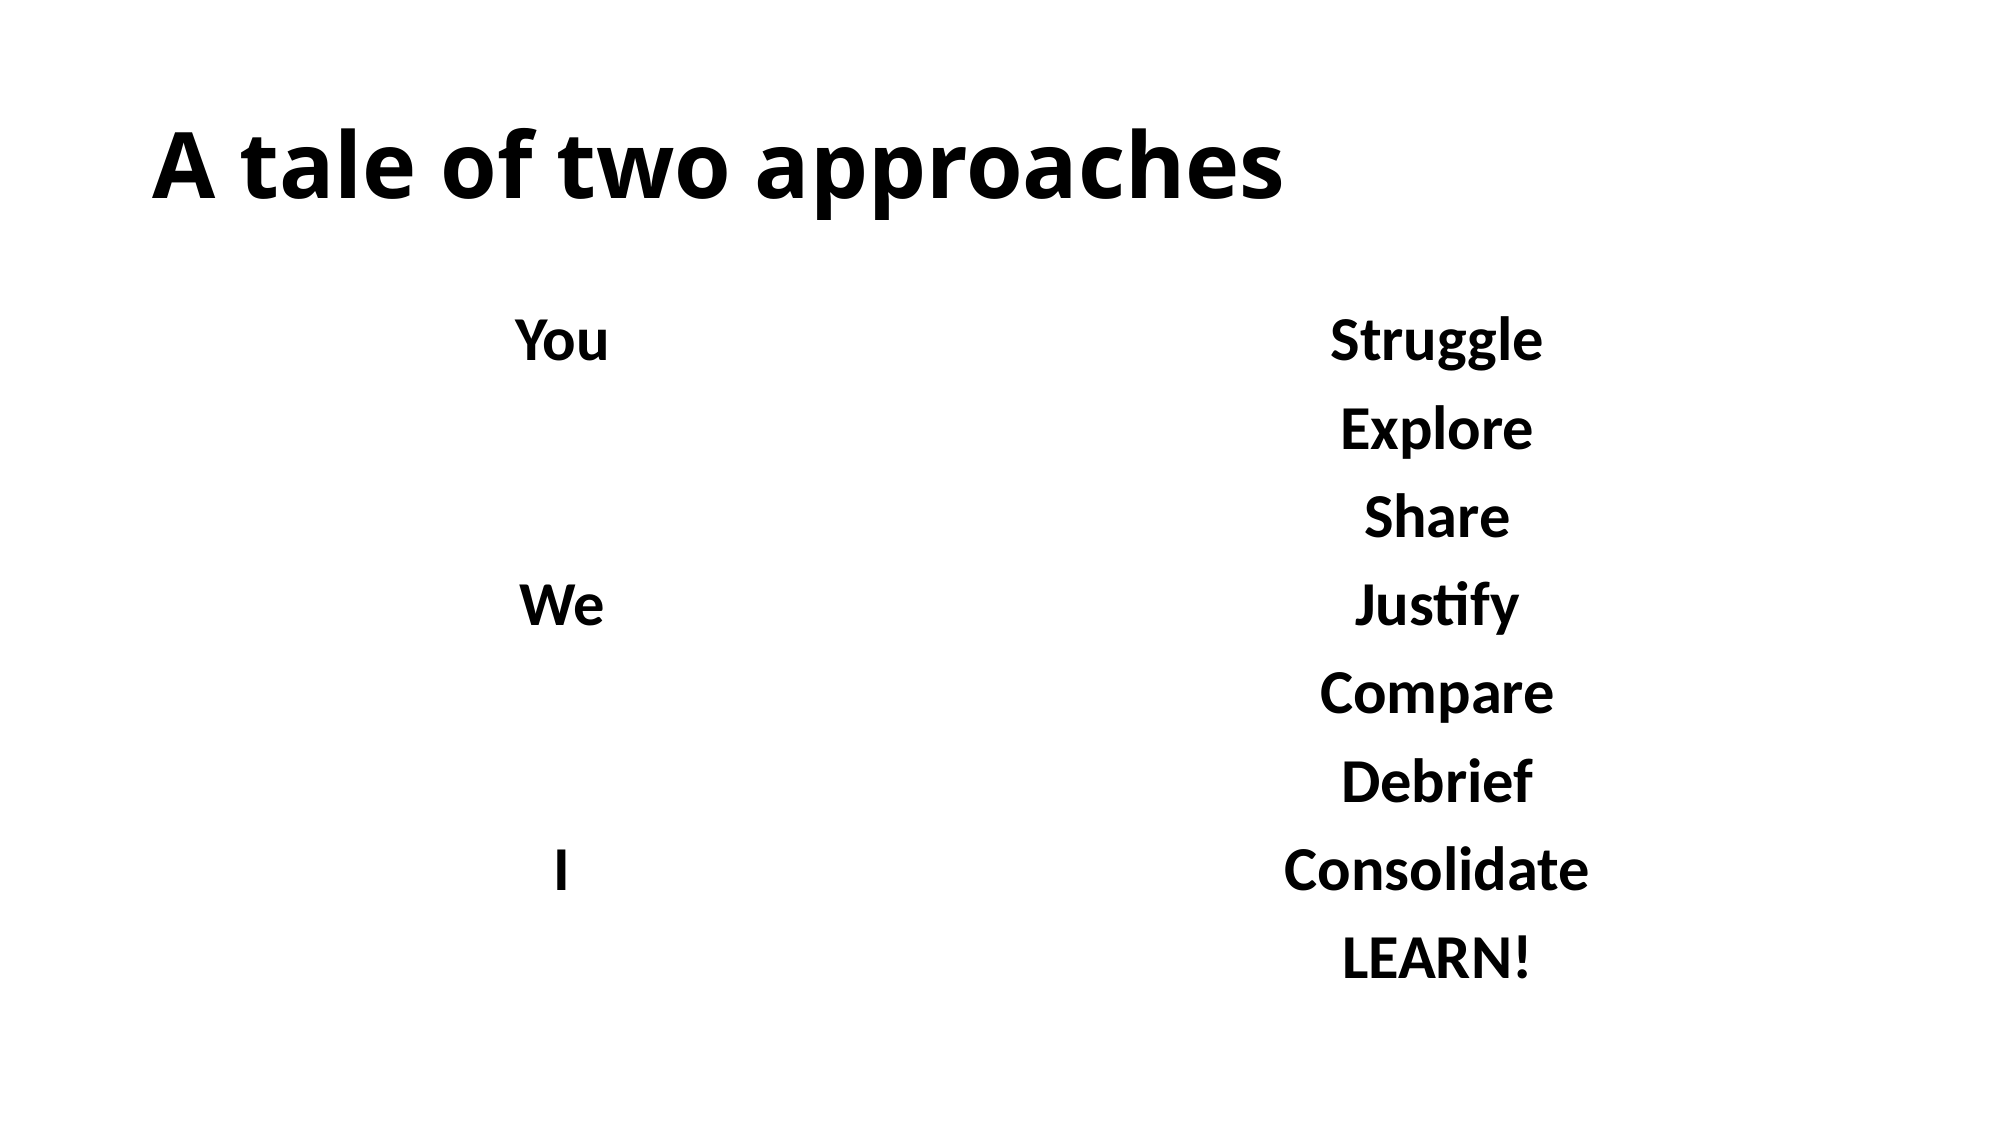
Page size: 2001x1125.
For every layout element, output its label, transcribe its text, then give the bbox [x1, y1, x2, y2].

list Struggle Explore Share Justify Compare Debrief Consolidate LEARN! [1012, 299, 1863, 1014]
title A tale of two approaches [137, 59, 1863, 278]
list You We I [137, 299, 988, 1014]
